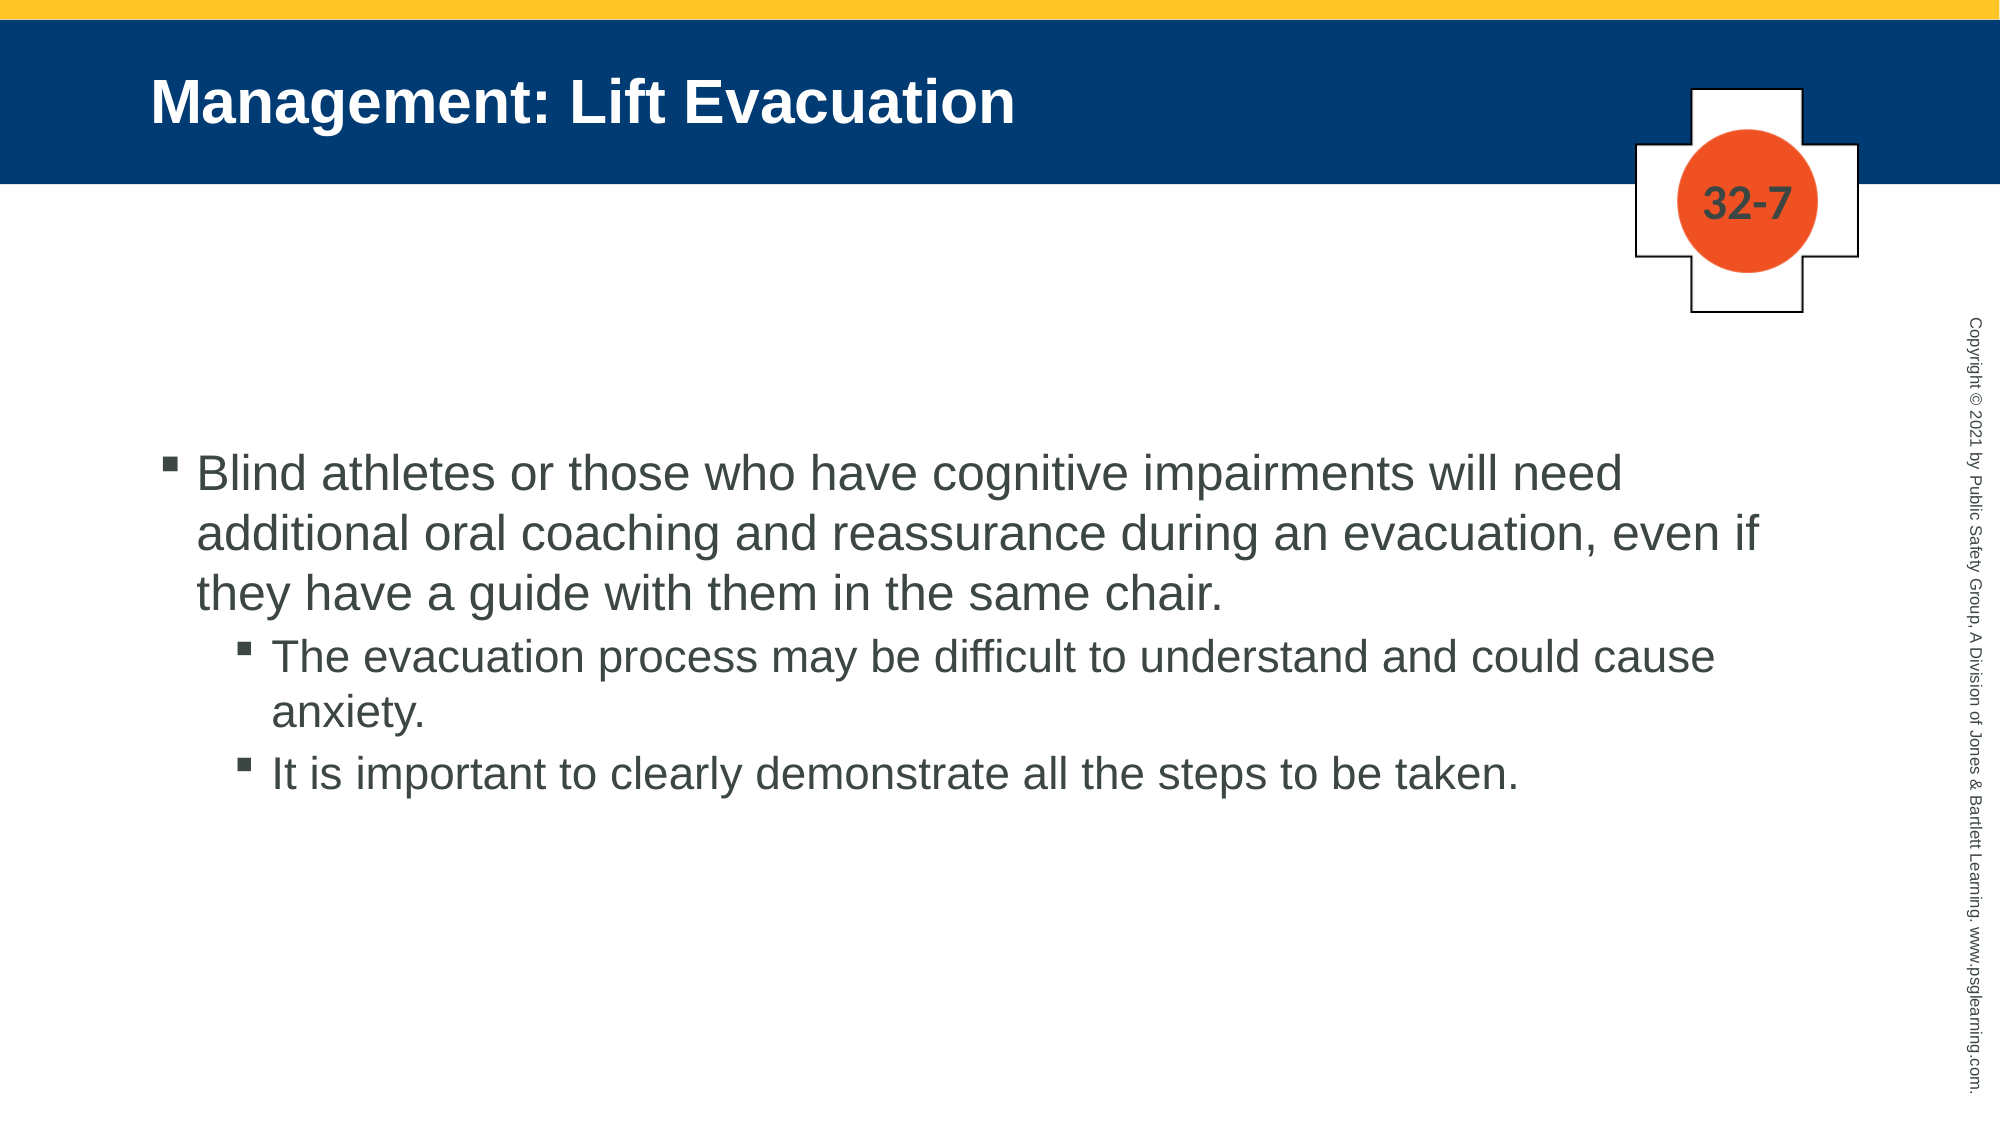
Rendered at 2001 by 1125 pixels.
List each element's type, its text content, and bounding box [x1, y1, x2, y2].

picture [1635, 88, 1859, 313]
list Blind athletes or those who have cognitive impairments will need additional oral coaching and reassurance during an evacuation, even if they have a guide with them in the same chair. The evacuation process may be difficult to understand and could cause anxiety. It is important to clearly demonstrate all the steps to be taken. [144, 433, 1856, 1036]
title Management: Lift Evacuation [0, 19, 2000, 185]
